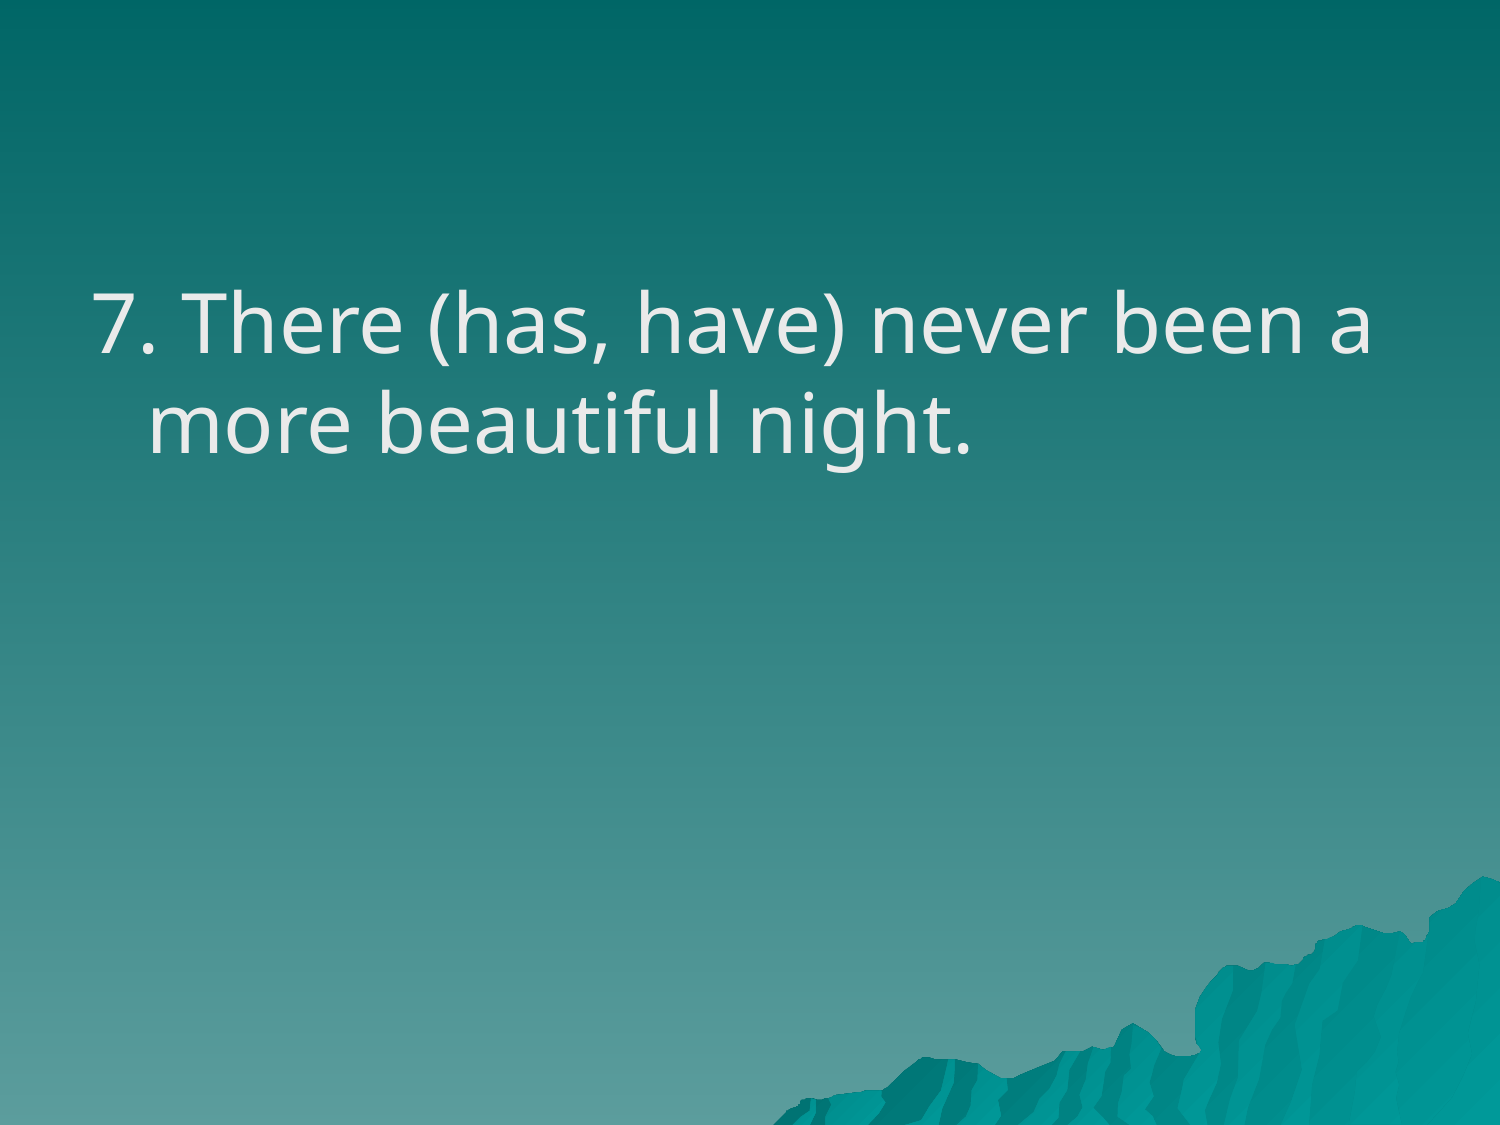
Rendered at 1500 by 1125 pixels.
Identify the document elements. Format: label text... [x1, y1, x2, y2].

list 7. There (has, have) never been a more beautiful night. [75, 262, 1425, 1006]
